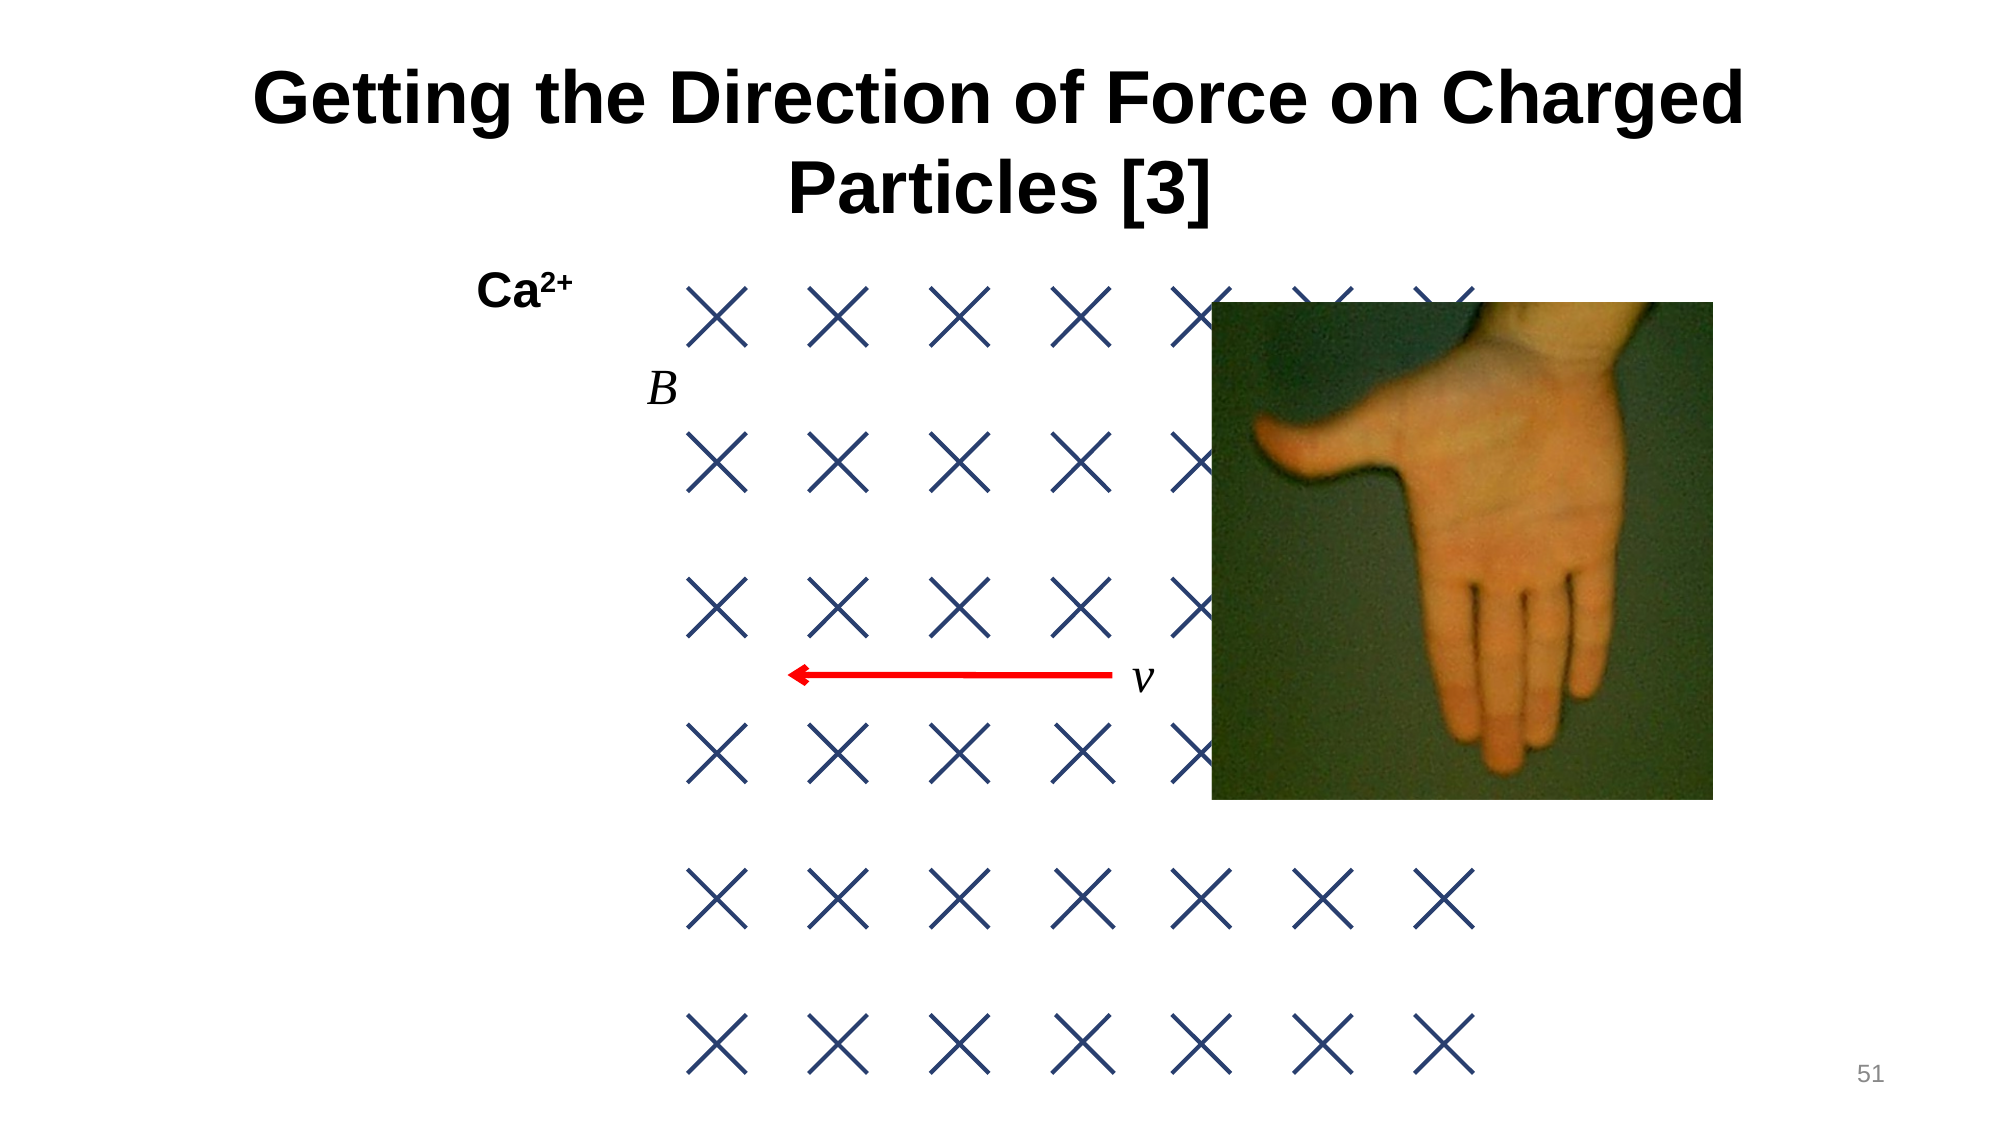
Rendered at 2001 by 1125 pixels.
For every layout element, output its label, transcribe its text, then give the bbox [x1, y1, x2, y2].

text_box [687, 287, 1474, 1074]
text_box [637, 349, 689, 414]
slide_number 51 [1433, 1042, 1900, 1103]
picture [1210, 301, 1713, 800]
title Getting the Direction of Force on Charged Particles [3] [99, 45, 1900, 233]
text_box Ca2+ [249, 249, 800, 325]
